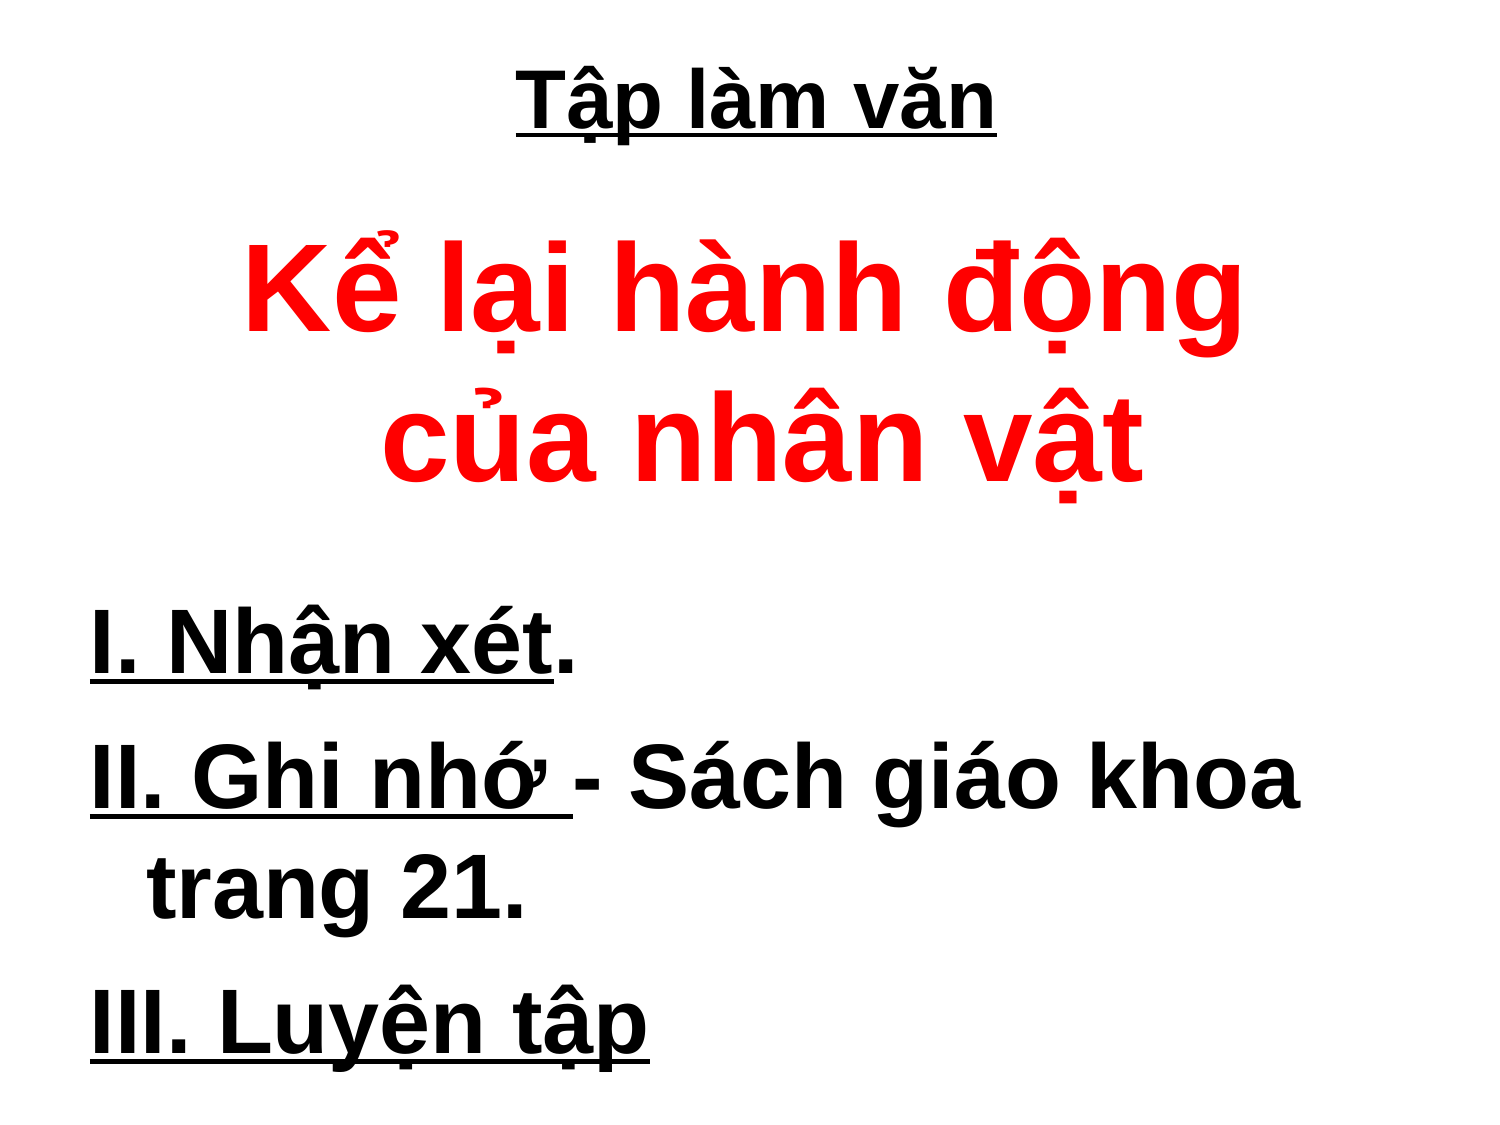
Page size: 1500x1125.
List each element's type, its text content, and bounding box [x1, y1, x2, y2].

text_box Tập làm văn [37, 37, 1475, 253]
text_box I. Nhận xét. II. Ghi nhớ - Sách giáo khoa trang 21. III. Luyện tập [75, 574, 1450, 1080]
text_box Kể lại hành động của nhân vật [81, 199, 1444, 514]
